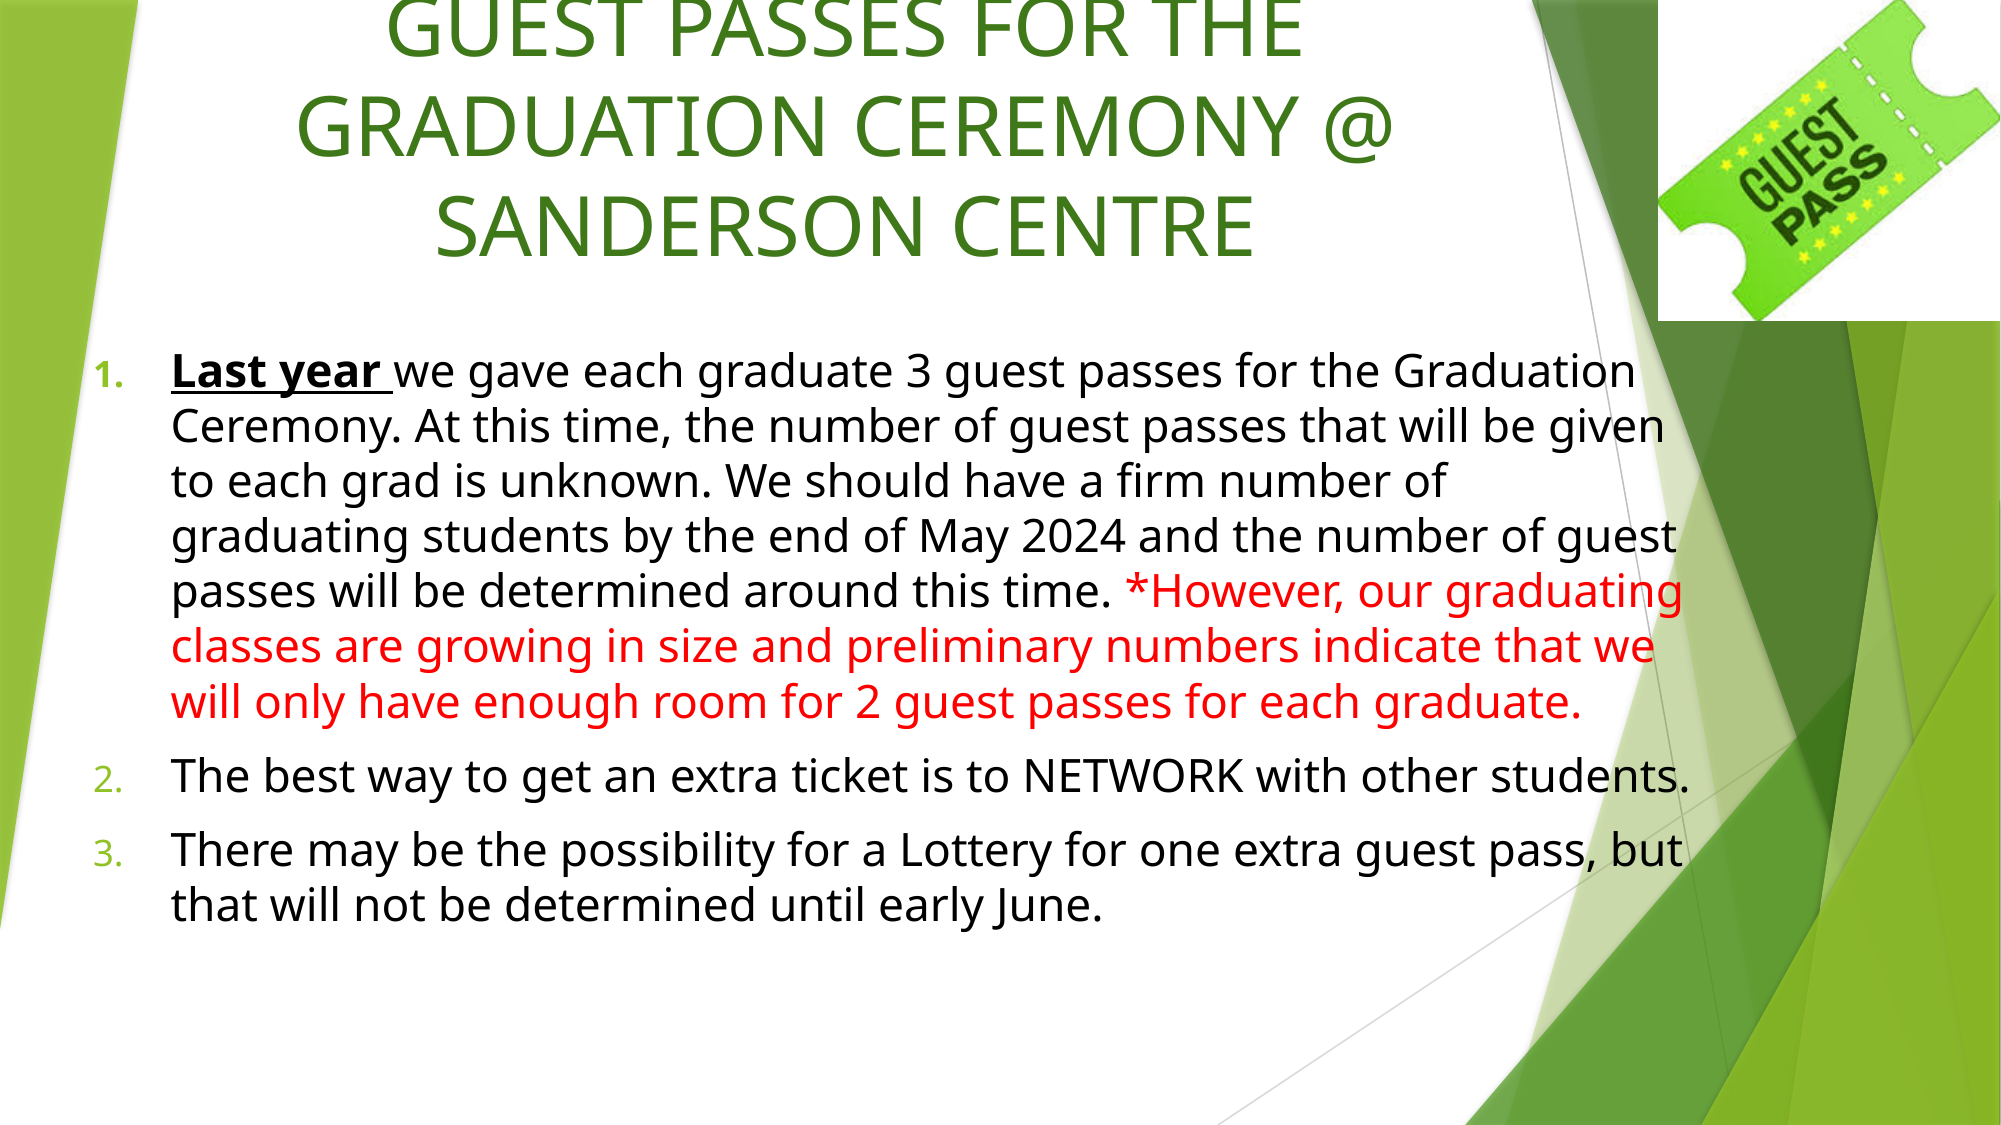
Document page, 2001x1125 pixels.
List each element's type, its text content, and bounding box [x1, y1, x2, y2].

subtitle Last year we gave each graduate 3 guest passes for the Graduation Ceremony. At this time, the number of guest passes that will be given to each grad is unknown. We should have a firm number of graduating students by the end of May 2024 and the number of guest passes will be determined around this time. *However, our graduating classes are growing in size and preliminary numbers indicate that we will only have enough room for 2 guest passes for each graduate. The best way to get an extra ticket is to NETWORK with other students. There may be the possibility for a Lottery for one extra guest pass, but that will not be determined until early June. [78, 333, 1710, 997]
picture [1657, 0, 2000, 321]
title GUEST PASSES FOR THE GRADUATION CEREMONY @ SANDERSON CENTRE [127, 36, 1565, 281]
